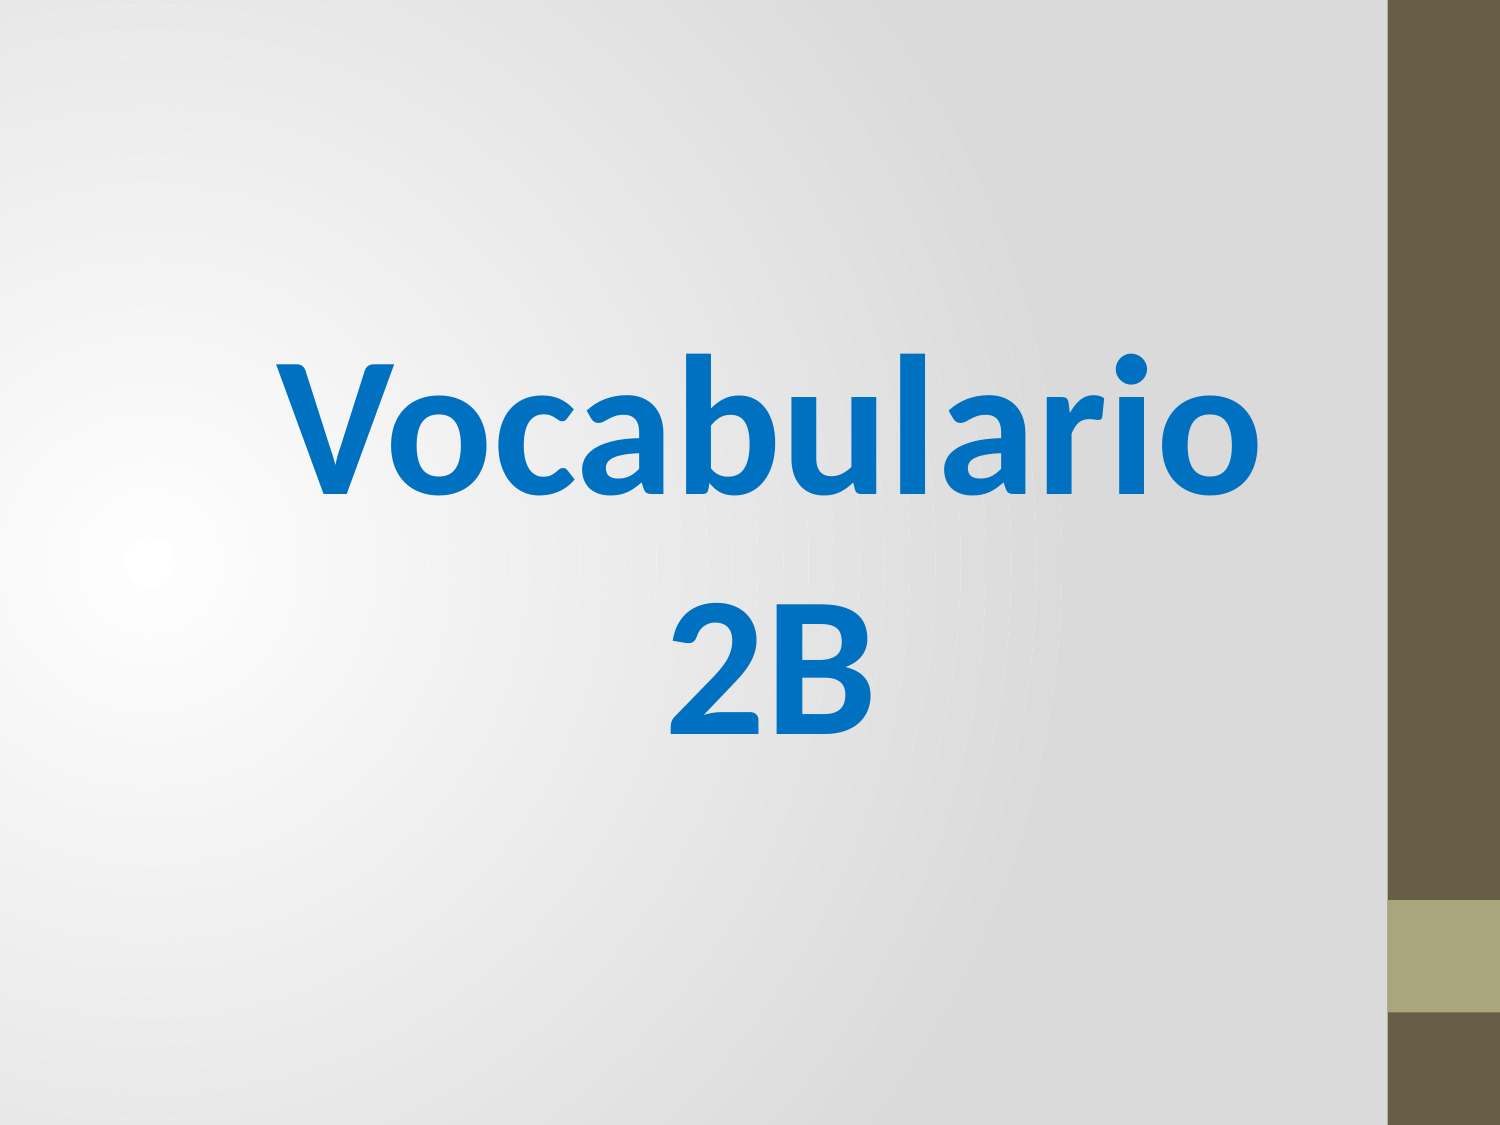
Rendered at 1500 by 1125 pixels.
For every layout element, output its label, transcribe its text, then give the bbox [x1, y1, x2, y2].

text_box Vocabulario 2B [45, 287, 1496, 783]
